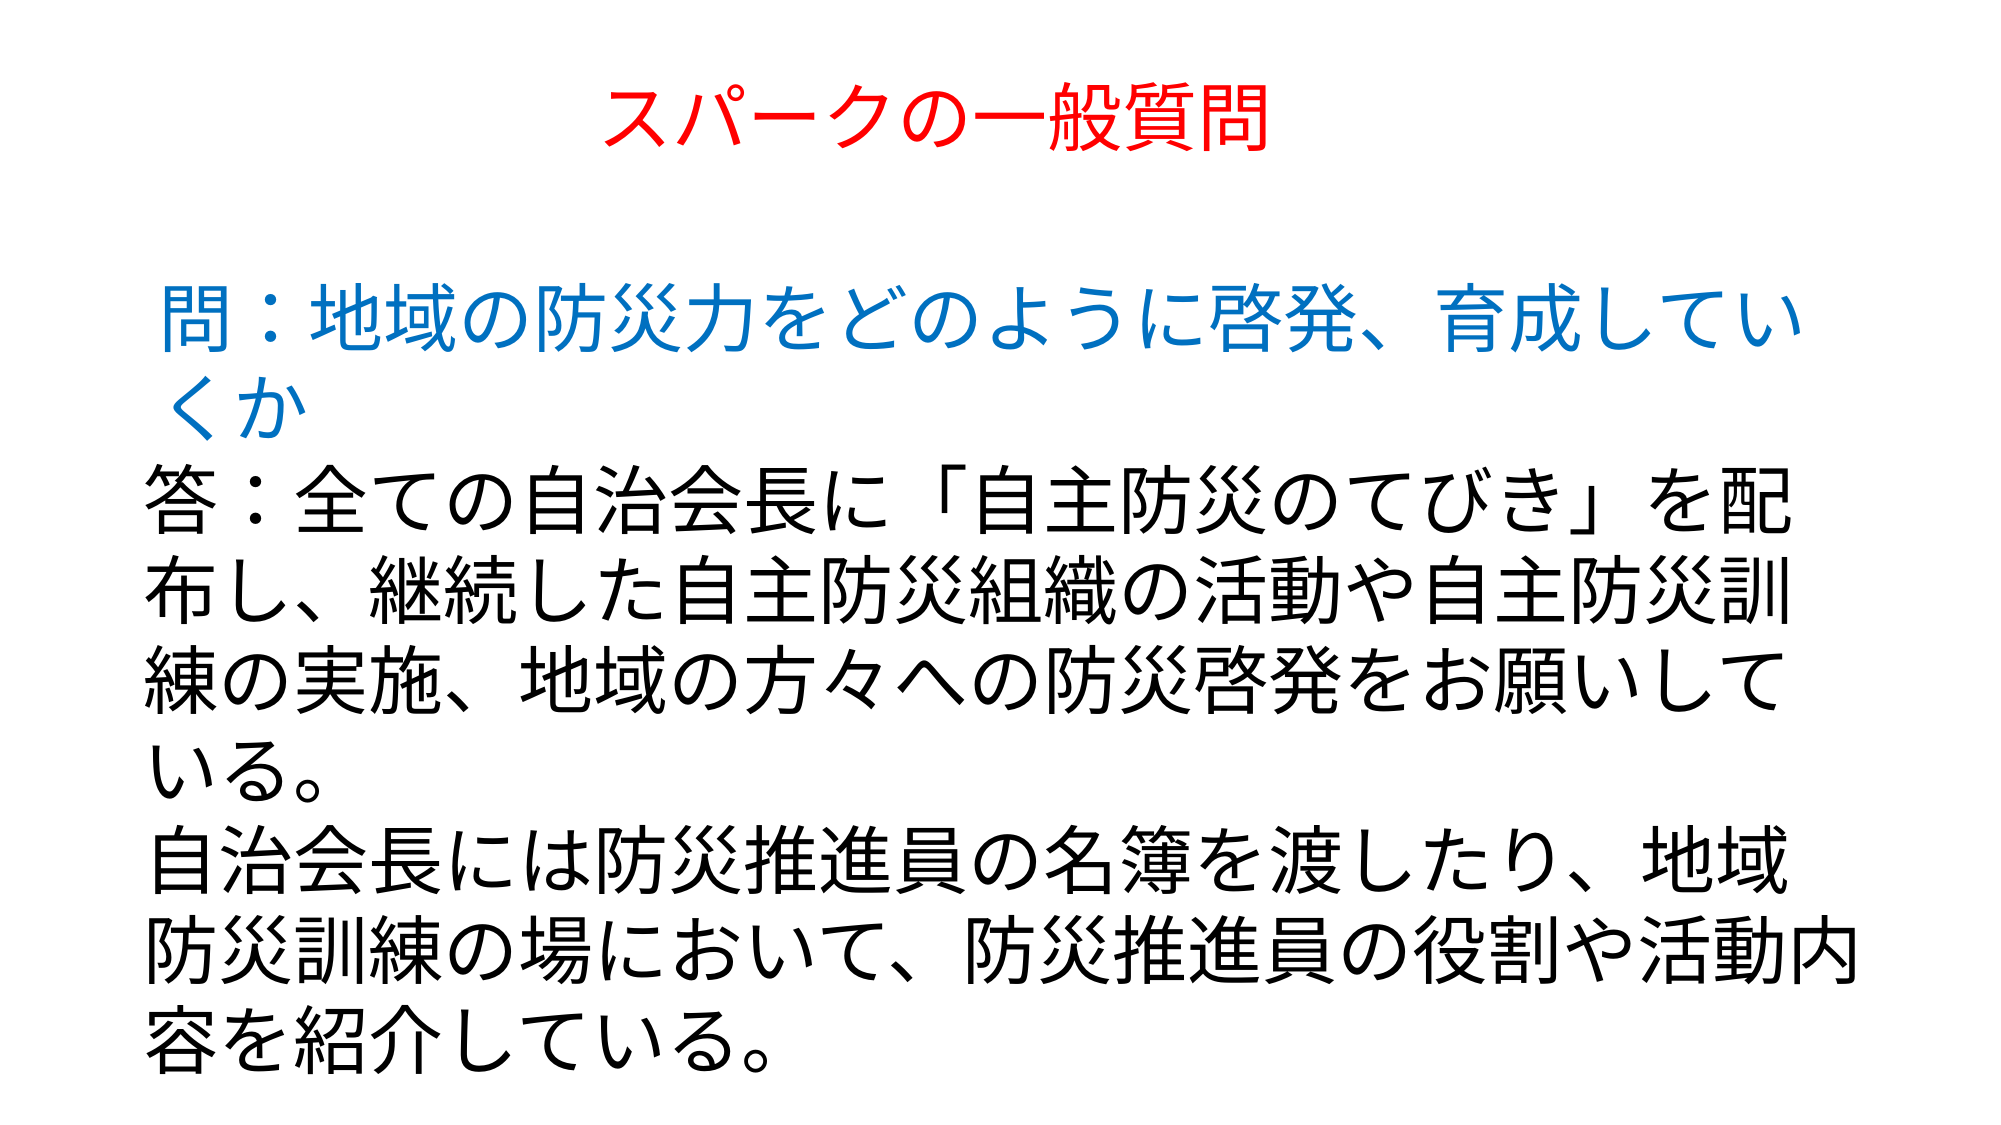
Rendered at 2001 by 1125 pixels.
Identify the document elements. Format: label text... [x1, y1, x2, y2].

text_box 問：地域の防災力をどのように啓発、育成していくか [143, 264, 1866, 445]
text_box スパークの一般質問 [583, 63, 1300, 169]
text_box 答：全ての自治会長に「自主防災のてびき」を配布し、継続した自主防災組織の活動や自主防災訓練の実施、地域の方々への防災啓発をお願いしている。 自治会長には防災推進員の名簿を渡したり、地域防災訓練の場において、防災推進員の役割や活動内容を紹介している。 [128, 445, 1881, 1091]
